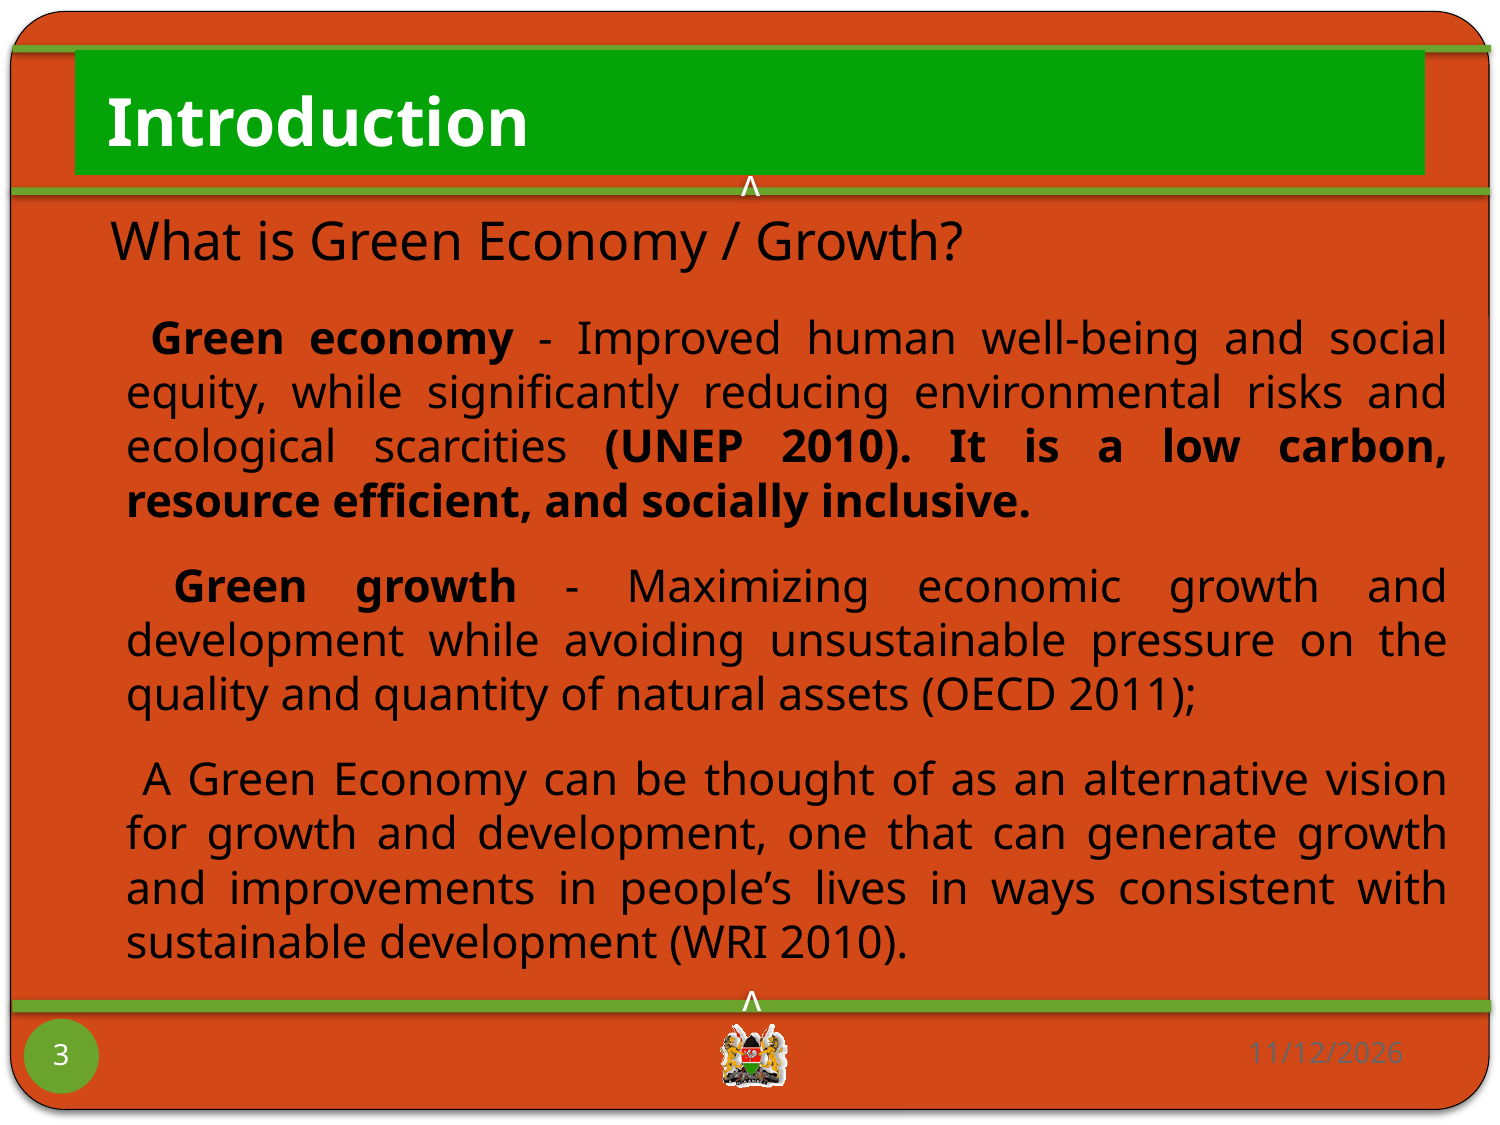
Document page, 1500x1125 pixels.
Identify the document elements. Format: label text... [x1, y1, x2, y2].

slide_number 3 [23, 1018, 99, 1094]
picture [718, 1023, 788, 1088]
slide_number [1012, 1015, 1419, 1094]
list What is Green Economy / Growth? Green economy - Improved human well-being and social equity, while significantly reducing environmental risks and ecological scarcities (UNEP 2010). It is a low carbon, resource efficient, and socially inclusive. Green growth - Maximizing economic growth and development while avoiding unsustainable pressure on the quality and quantity of natural assets (OECD 2011); A Green Economy can be thought of as an alternative vision for growth and development, one that can generate growth and improvements in people’s lives in ways consistent with sustainable development (WRI 2010). [50, 200, 1463, 988]
title Introduction [75, 50, 1425, 175]
